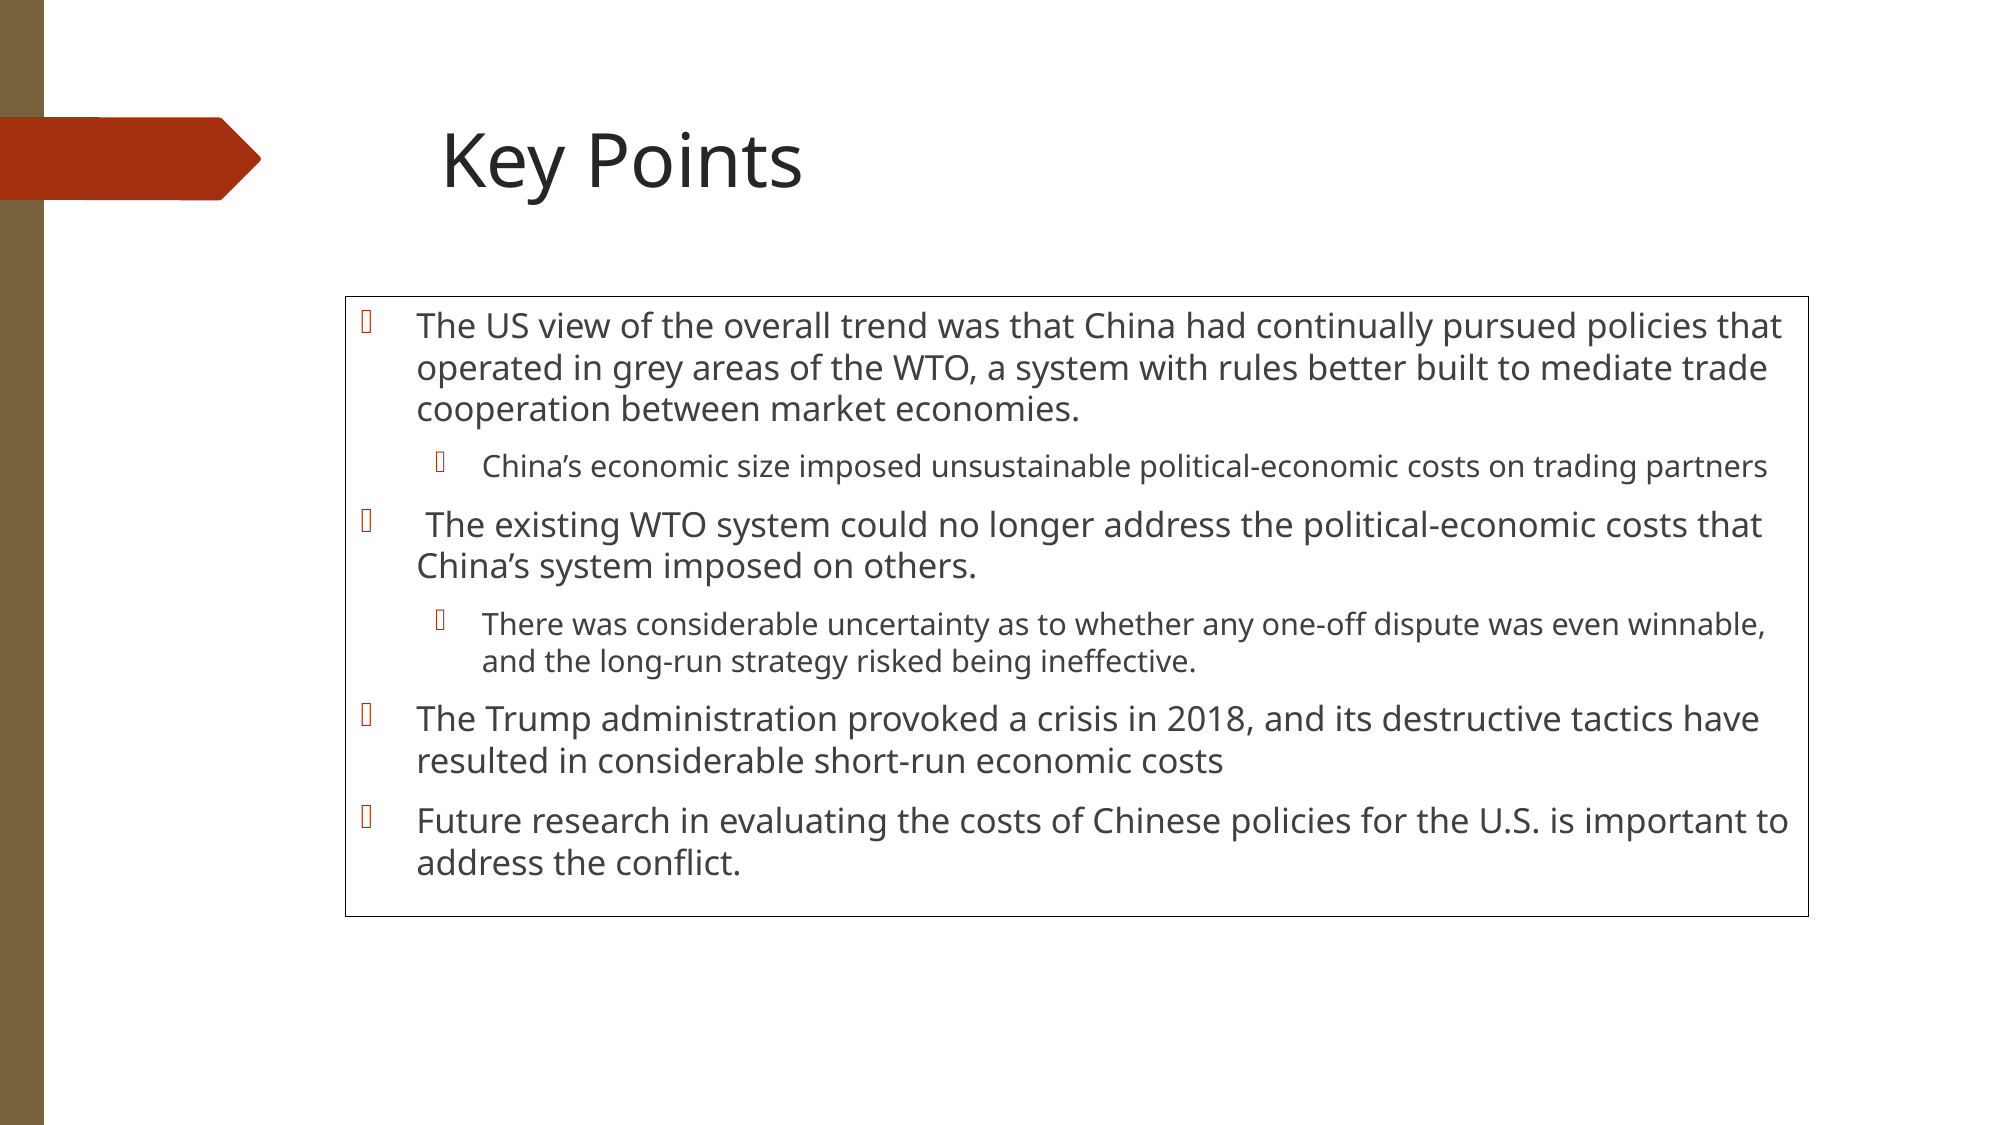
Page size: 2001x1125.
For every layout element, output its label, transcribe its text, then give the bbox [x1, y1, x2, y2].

list The US view of the overall trend was that China had continually pursued policies that operated in grey areas of the WTO, a system with rules better built to mediate trade cooperation between market economies. China’s economic size imposed unsustainable political-economic costs on trading partners The existing WTO system could no longer address the political-economic costs that China’s system imposed on others. There was considerable uncertainty as to whether any one-off dispute was even winnable, and the long-run strategy risked being ineffective. The Trump administration provoked a crisis in 2018, and its destructive tactics have resulted in considerable short-run economic costs Future research in evaluating the costs of Chinese policies for the U.S. is important to address the conflict. [345, 296, 1809, 917]
title Key Points [425, 105, 1888, 316]
